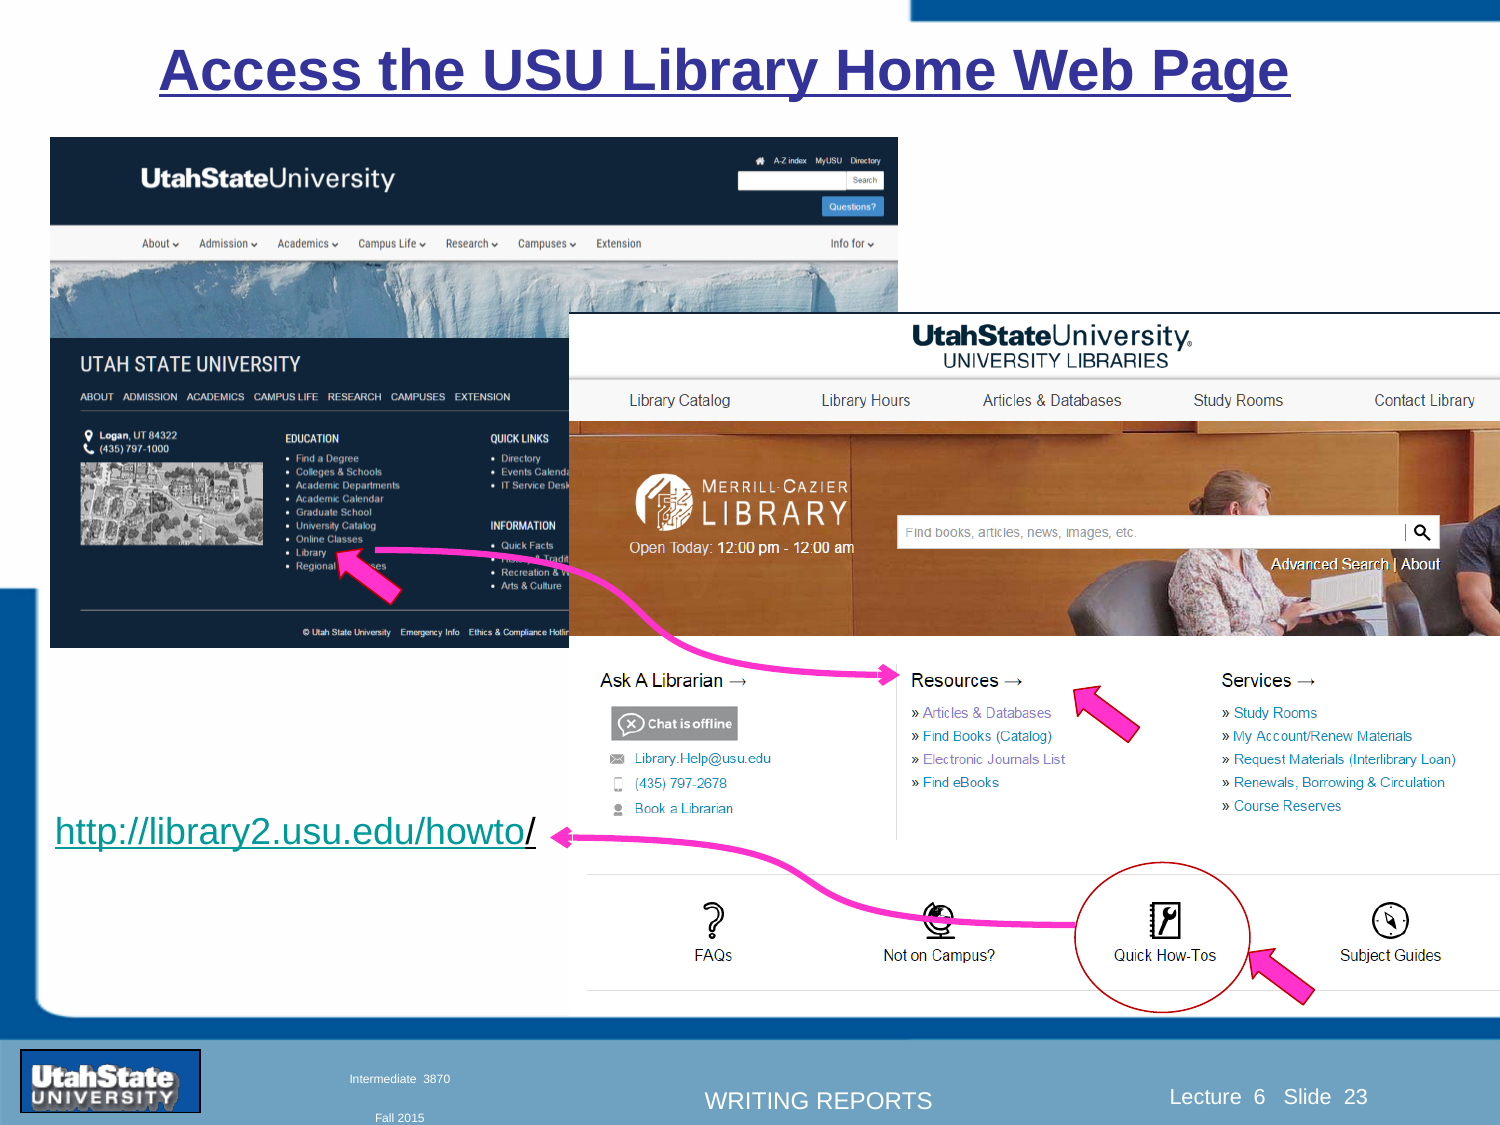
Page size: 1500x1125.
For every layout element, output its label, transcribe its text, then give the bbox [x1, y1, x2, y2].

text_box Access the USU Library Home Web Page [87, 24, 1363, 138]
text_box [374, 549, 901, 676]
text_box http://library2.usu.edu/howto/ [40, 799, 562, 860]
picture [0, 0, 1500, 1125]
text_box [549, 837, 1076, 926]
